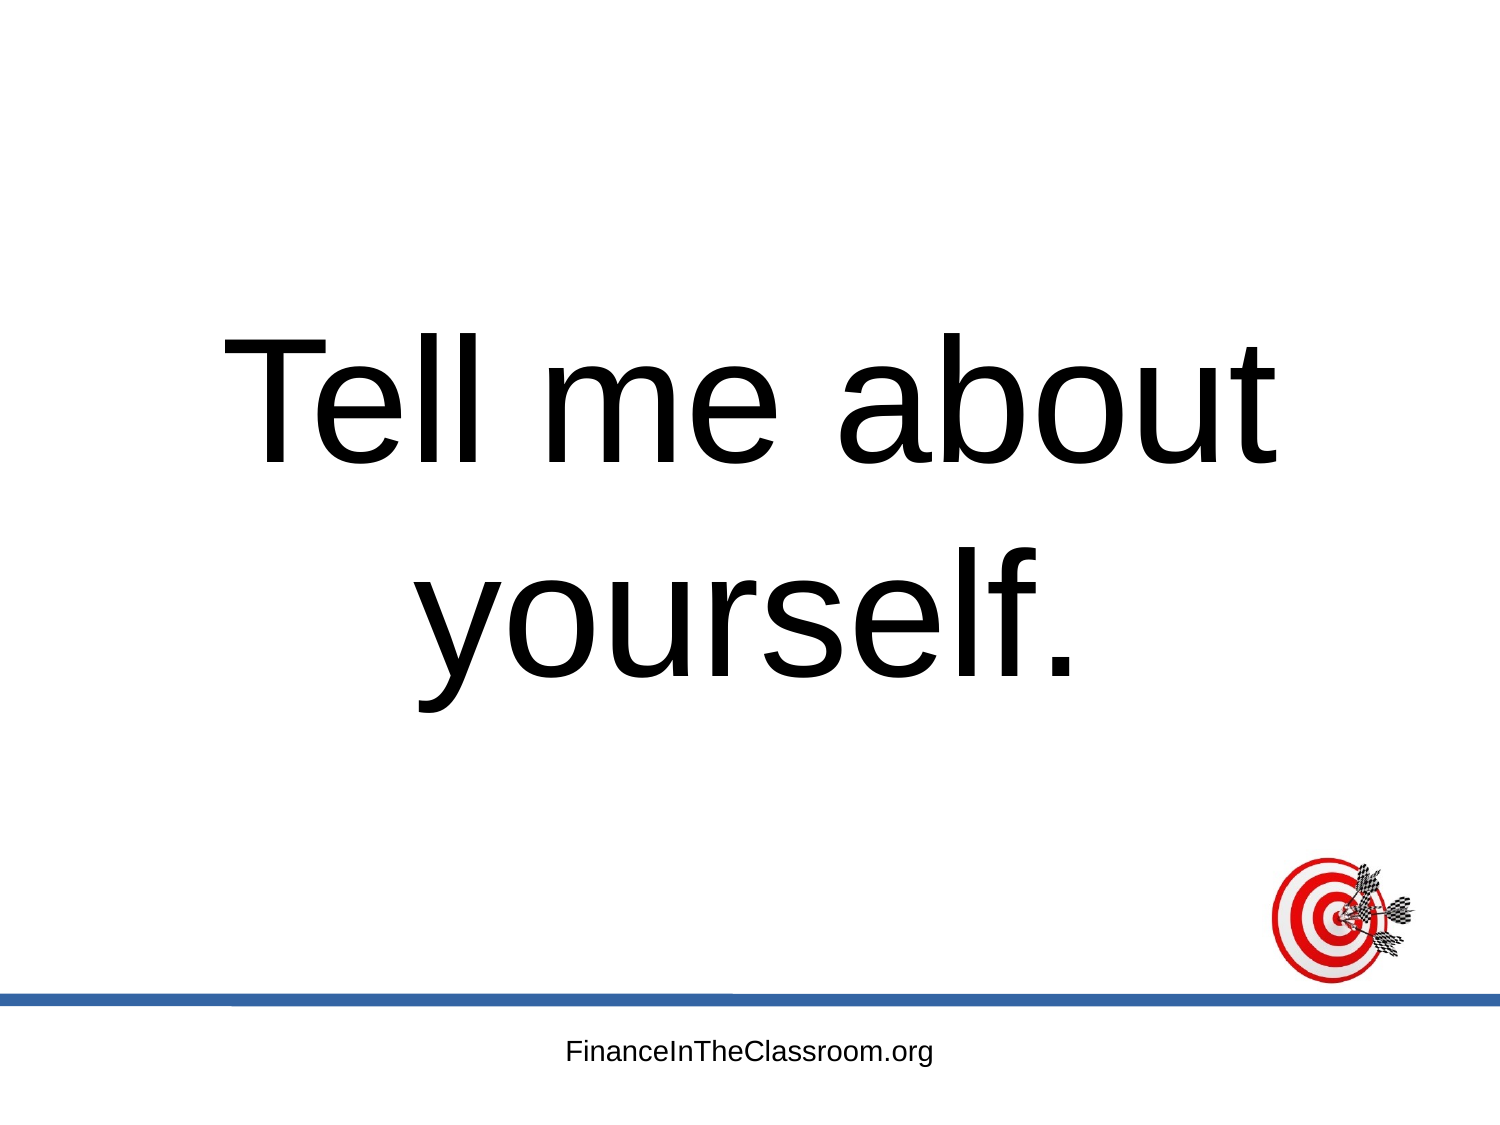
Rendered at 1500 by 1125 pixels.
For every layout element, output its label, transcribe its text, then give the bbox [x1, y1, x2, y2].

picture [1262, 849, 1419, 992]
text_box FinanceInTheClassroom.org [512, 1024, 988, 1075]
title Tell me about yourself. [112, 284, 1388, 713]
